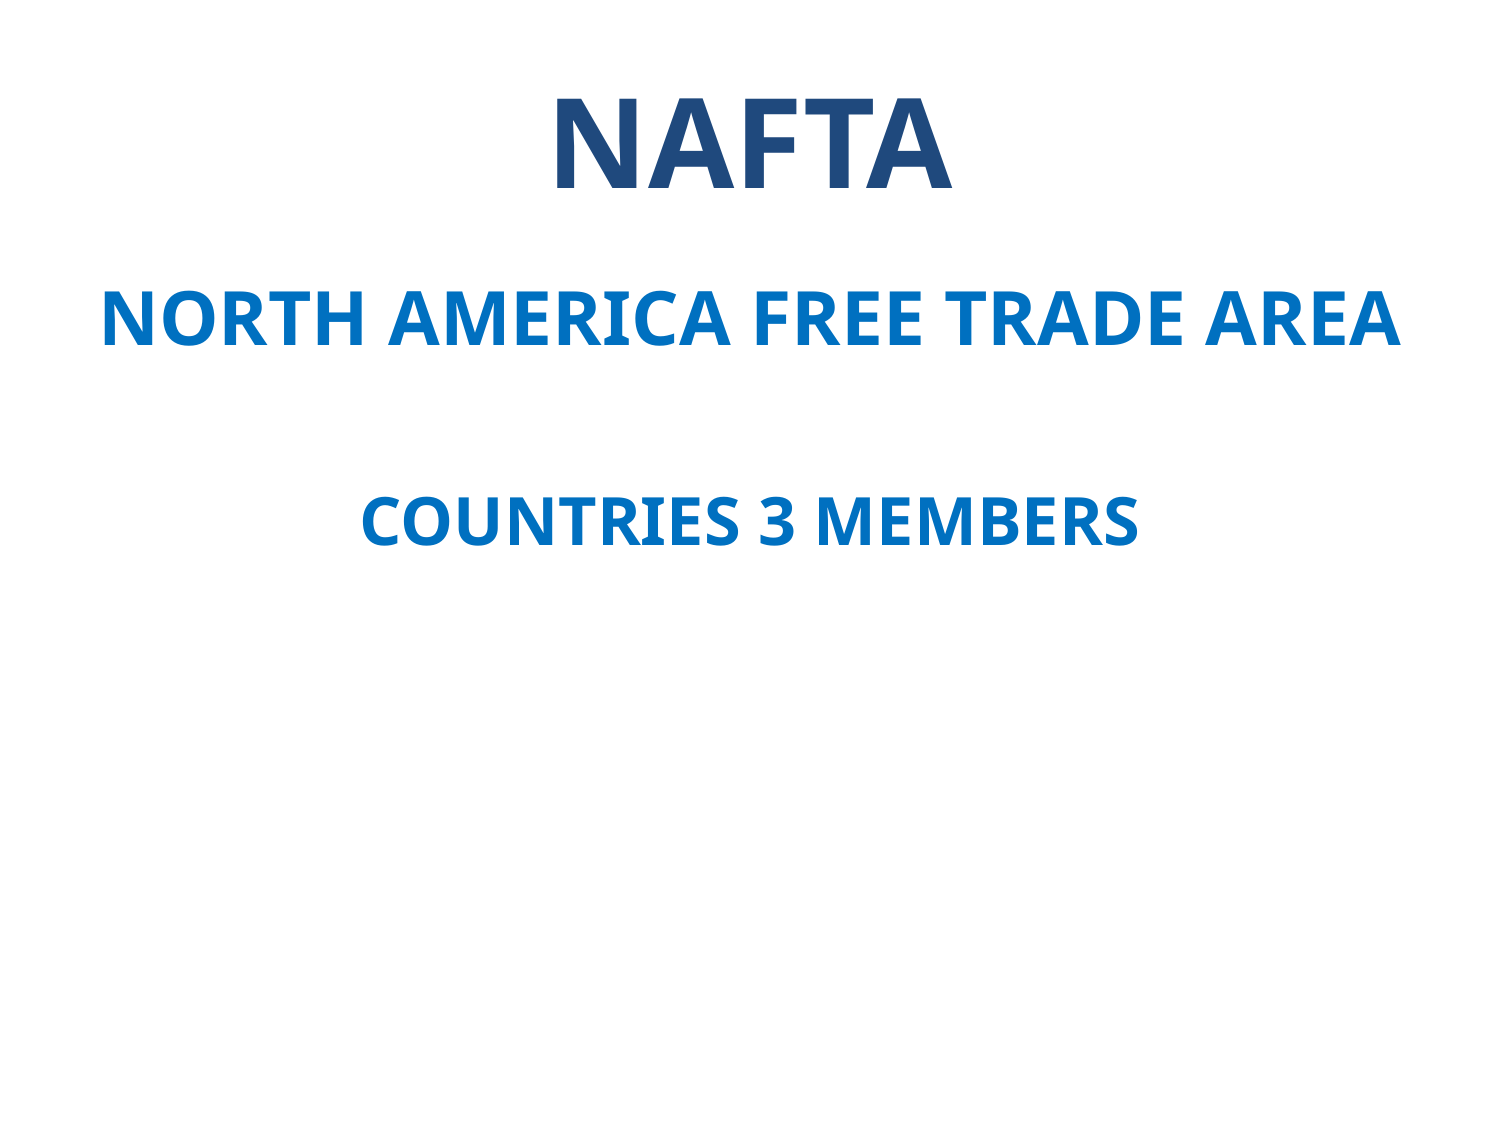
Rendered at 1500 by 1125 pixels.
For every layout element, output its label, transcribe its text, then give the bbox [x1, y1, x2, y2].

list NORTH AMERICA FREE TRADE AREA COUNTRIES 3 MEMBERS [46, 262, 1454, 1005]
title NAFTA [75, 45, 1425, 233]
